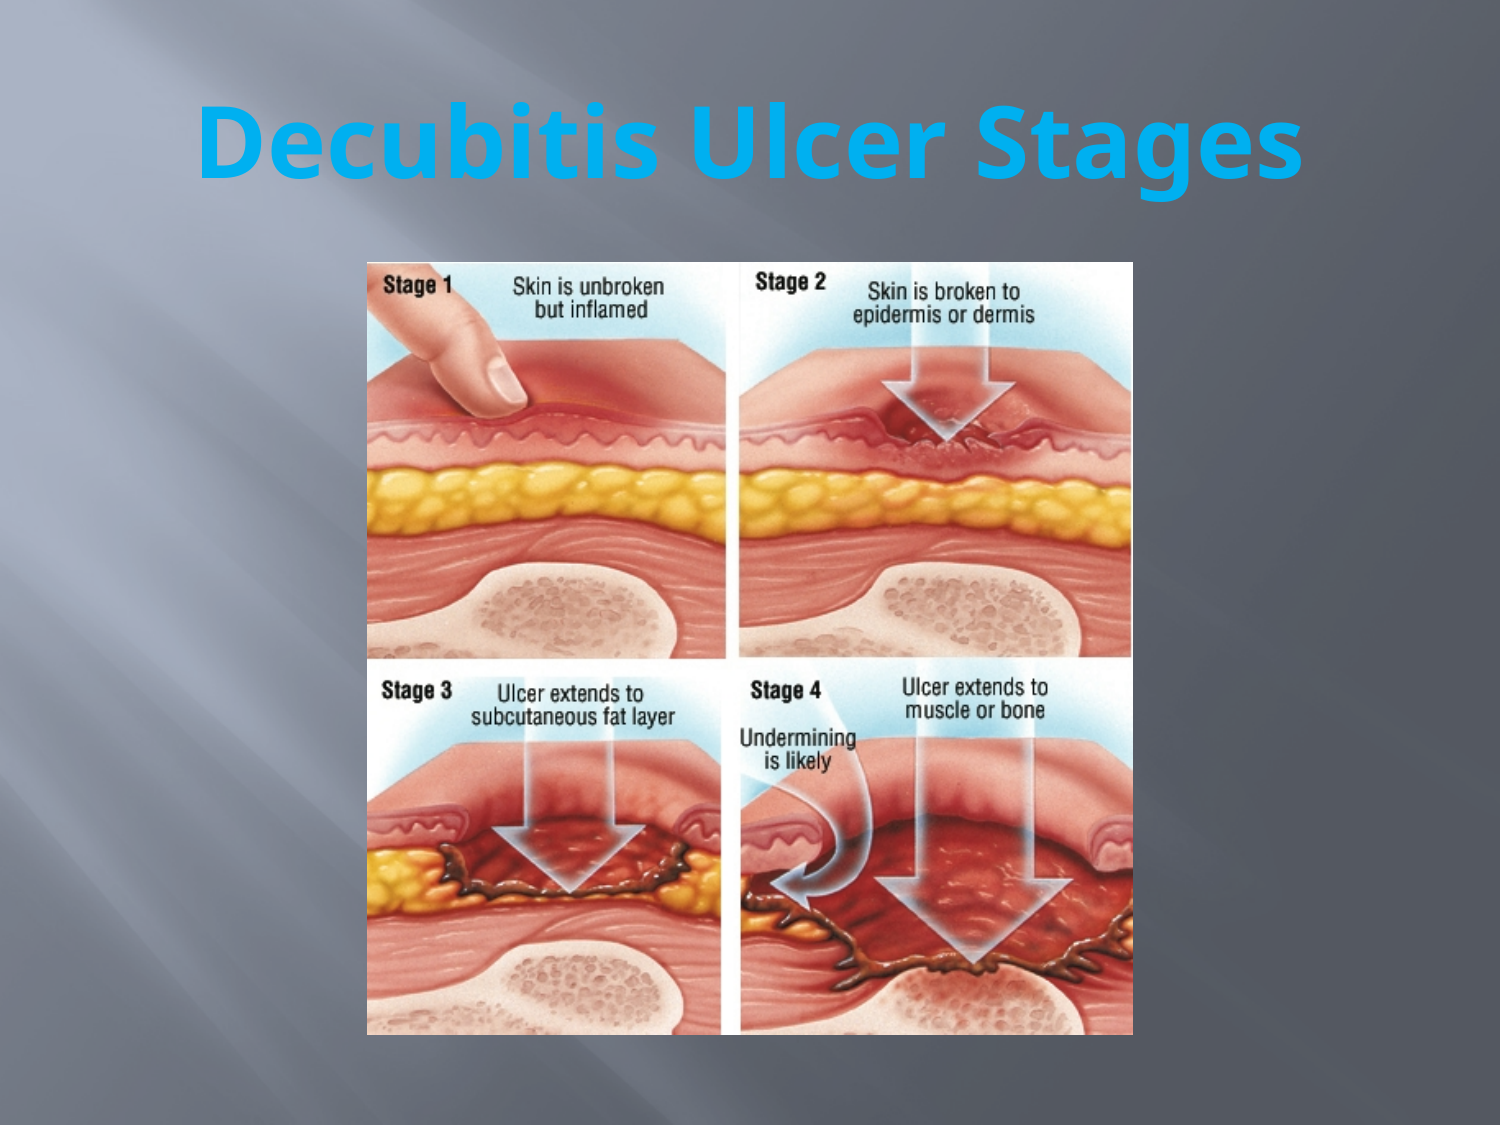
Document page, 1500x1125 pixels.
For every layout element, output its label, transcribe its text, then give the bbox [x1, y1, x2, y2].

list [366, 262, 1134, 1036]
title Decubitis Ulcer Stages [75, 45, 1425, 233]
